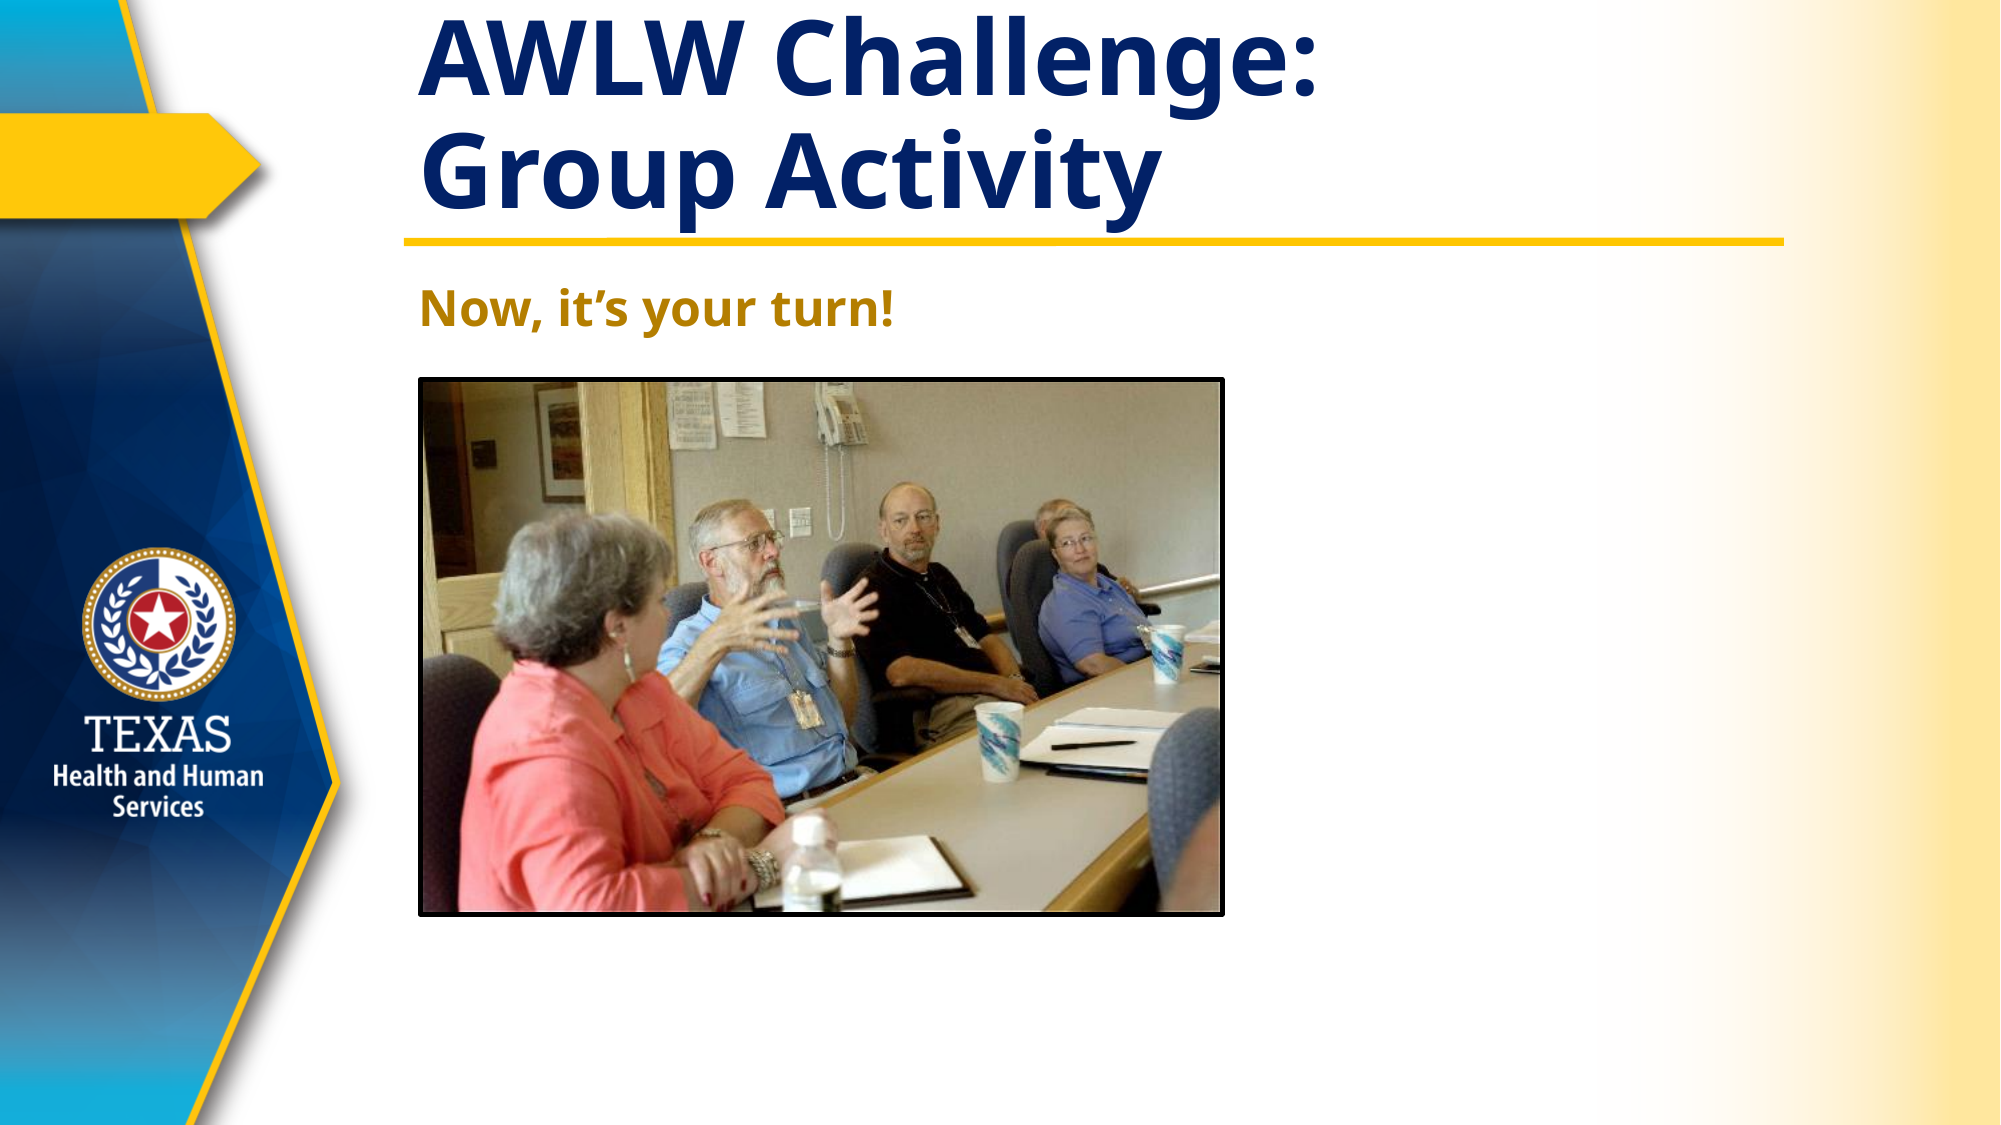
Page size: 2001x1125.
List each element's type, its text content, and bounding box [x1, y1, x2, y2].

picture [0, 0, 2001, 1125]
list Now, it’s your turn! [403, 275, 1781, 1014]
title AWLW Challenge: Group Activity [403, 116, 1811, 239]
